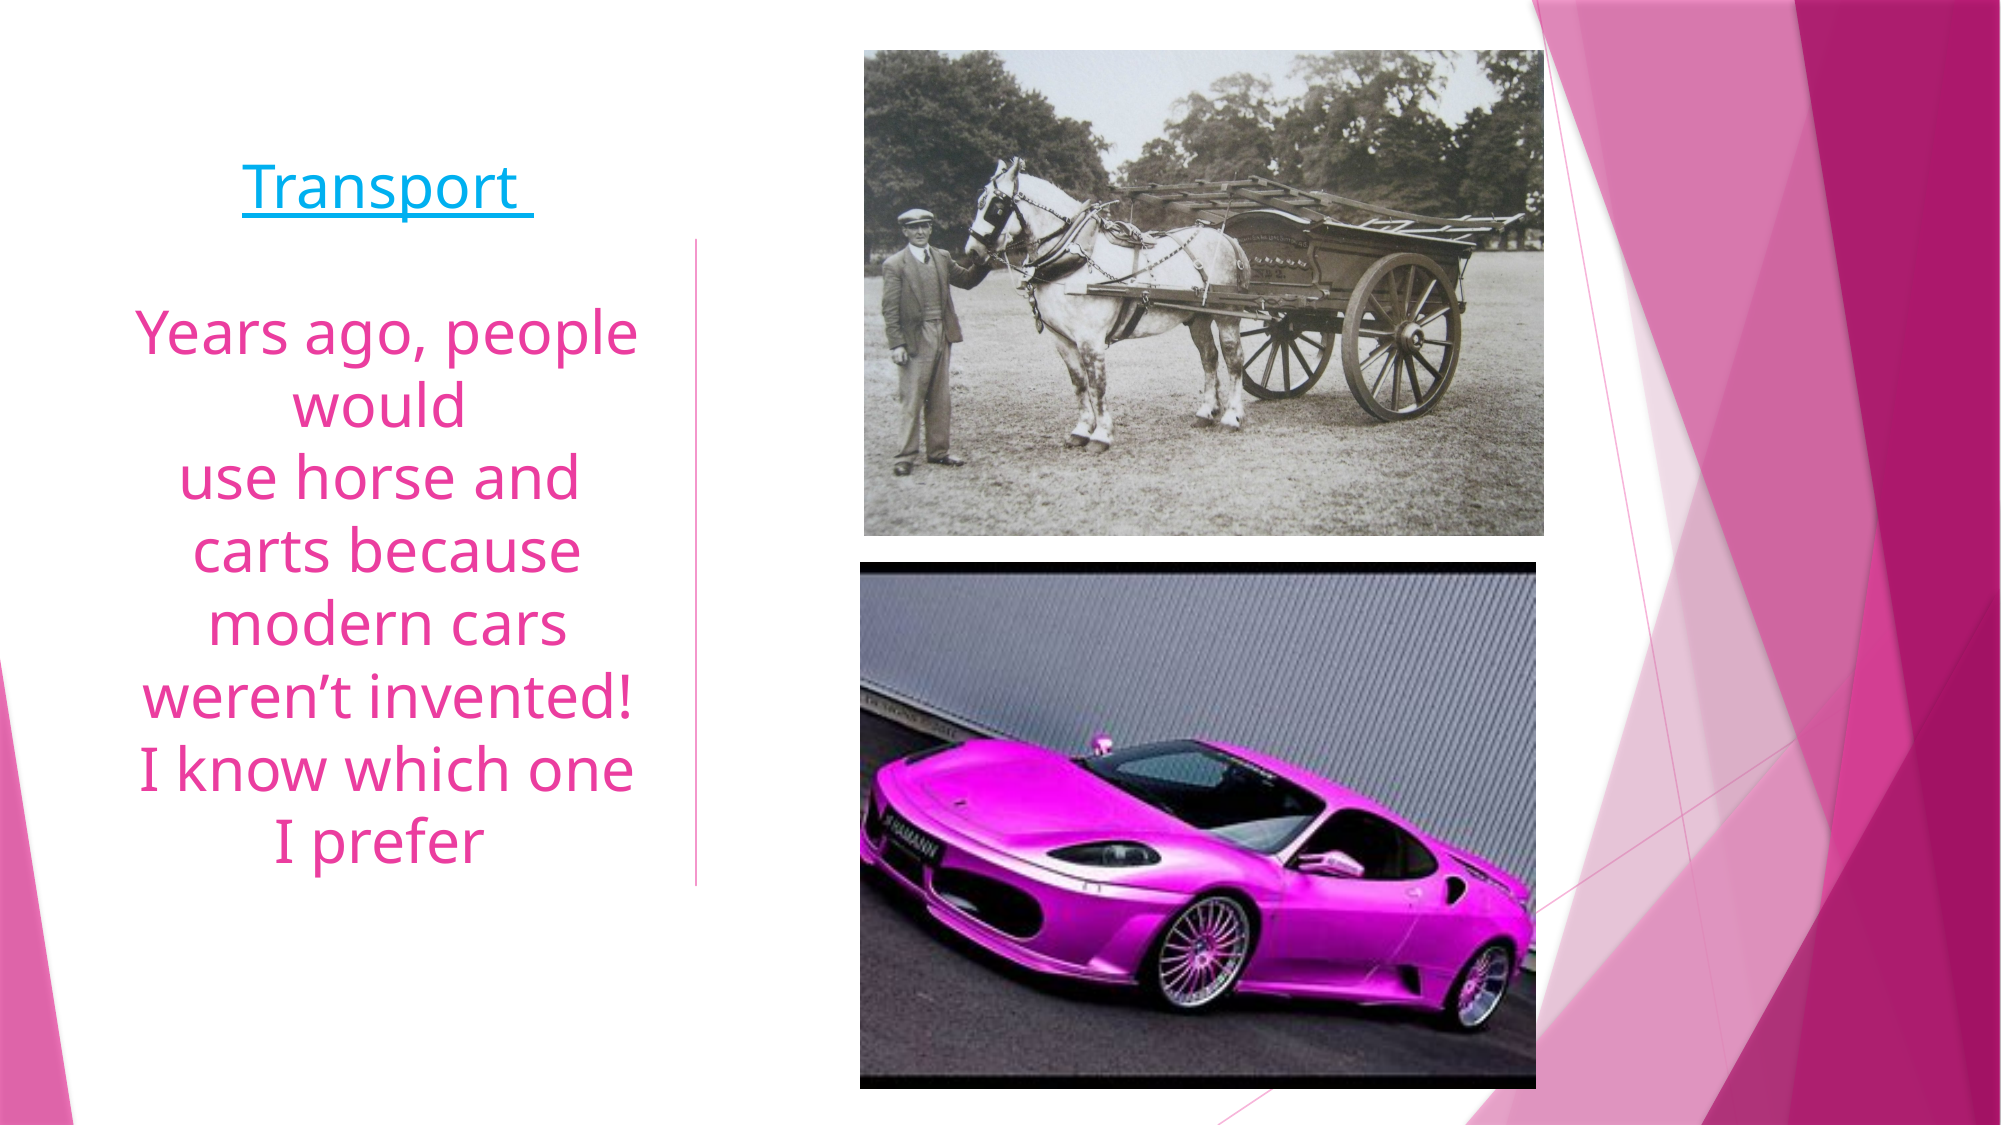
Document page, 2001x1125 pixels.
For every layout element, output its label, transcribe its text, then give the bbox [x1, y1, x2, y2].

picture [860, 561, 1537, 1090]
title Transport Years ago, people would use horse and carts because modern cars weren’t invented! I know which one I prefer [111, 140, 665, 1125]
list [864, 50, 1544, 537]
